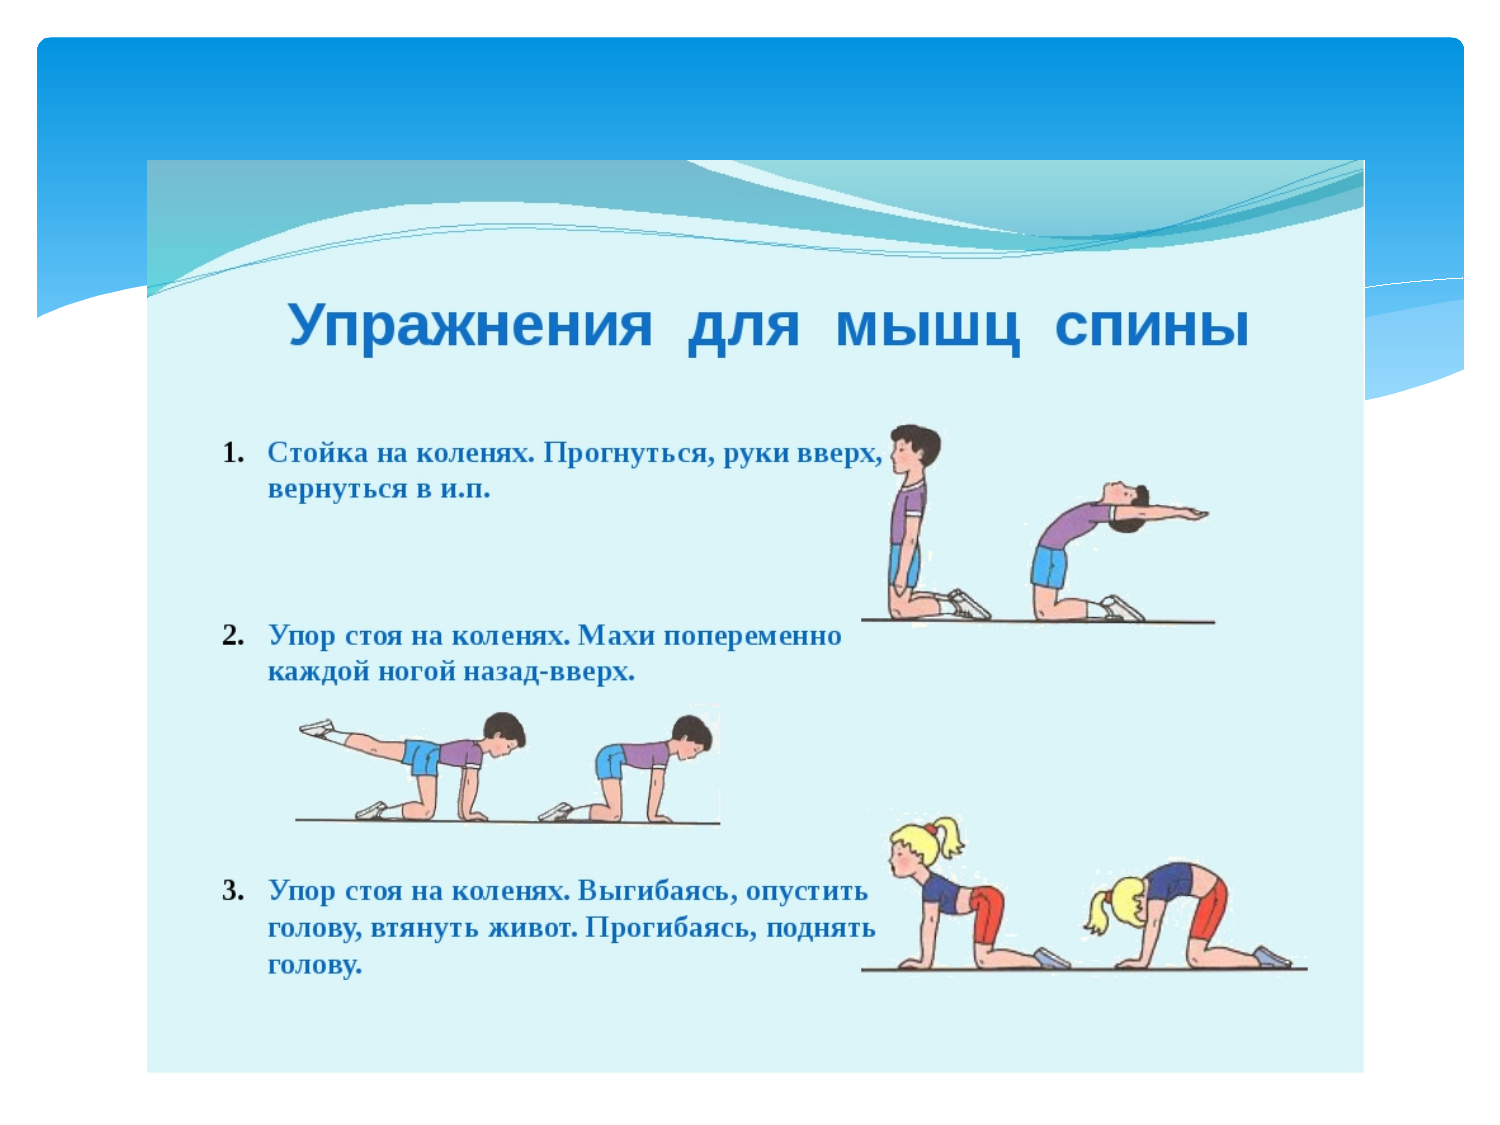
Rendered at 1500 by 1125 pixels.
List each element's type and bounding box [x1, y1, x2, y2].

list [147, 160, 1365, 1074]
